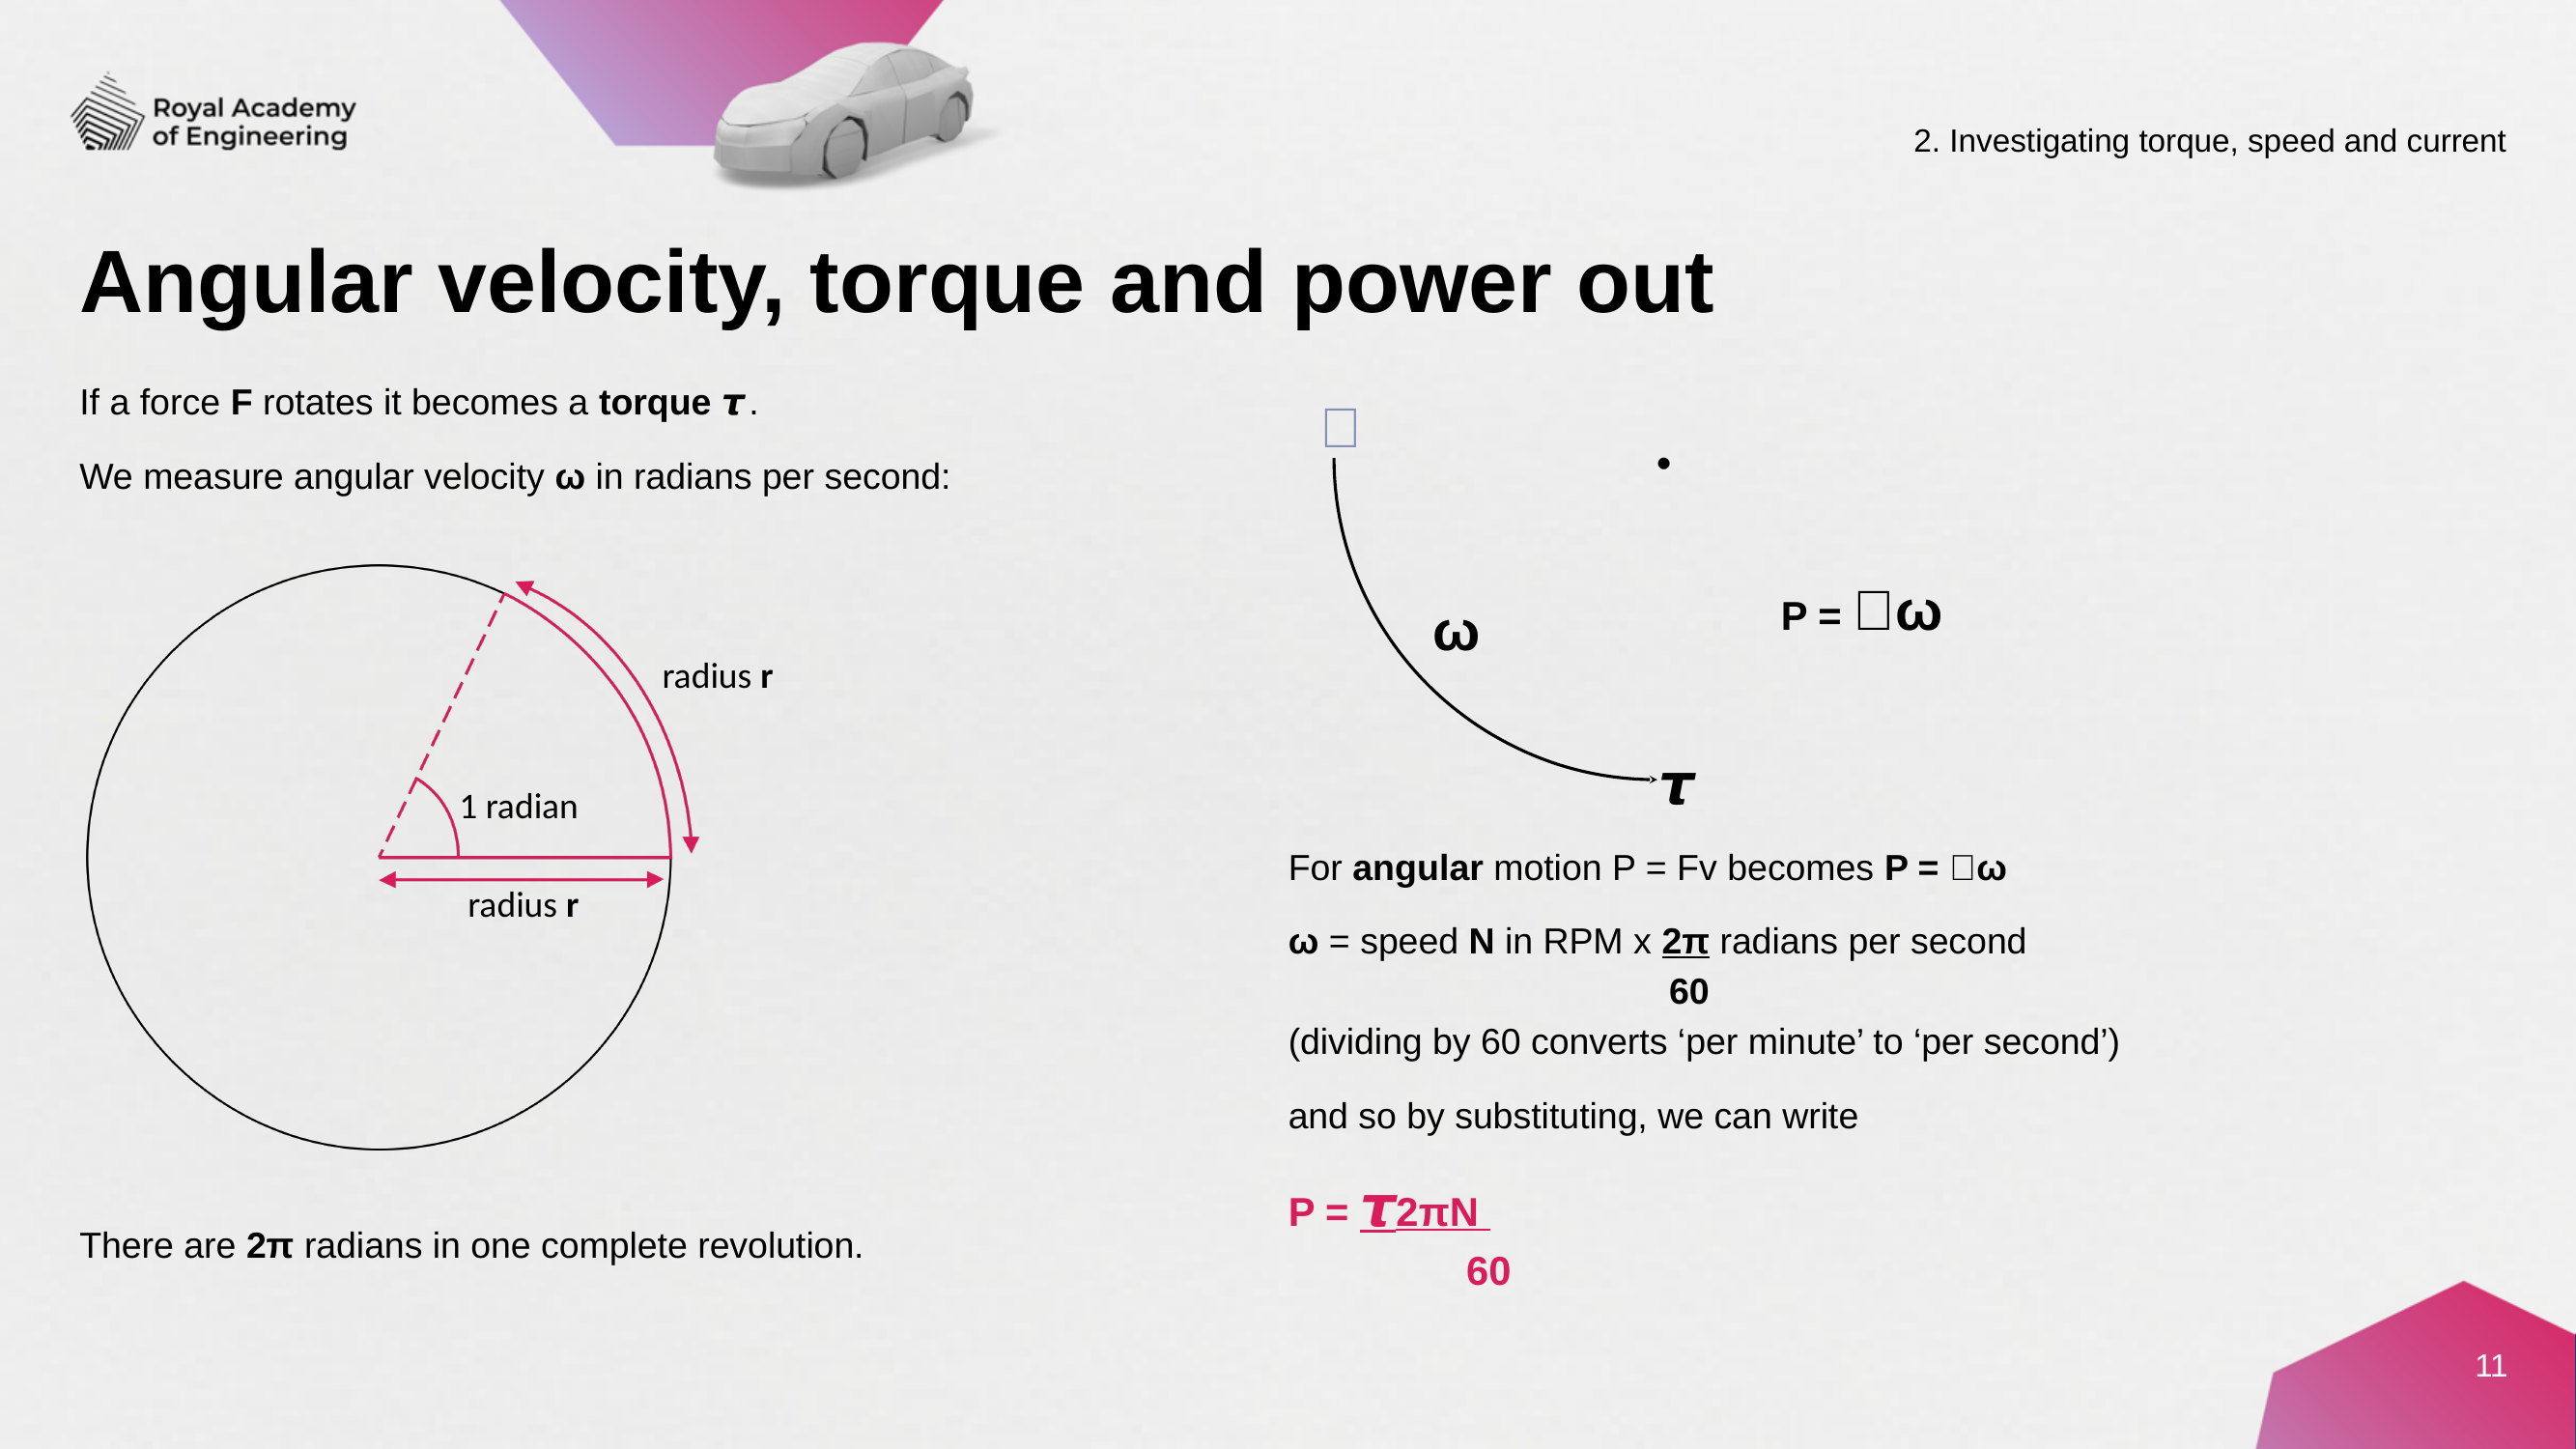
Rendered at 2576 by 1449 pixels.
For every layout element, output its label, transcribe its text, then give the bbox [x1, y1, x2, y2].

text_box radius r [699, 644, 843, 703]
text_box If a force F rotates it becomes a torque 𝞽. We measure angular velocity ω in radians per second: There are 2π radians in one complete revolution. [65, 365, 1978, 1347]
title Angular velocity, torque and power out [65, 229, 1304, 345]
picture [0, 0, 2576, 1449]
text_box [1304, 136, 2462, 856]
text_box 2. Investigating torque, speed and current [1502, 120, 2507, 198]
text_box For angular motion P = Fv becomes P = 𝞽ω ω = speed N in RPM x 2π radians per second 60 (dividing by 60 converts ‘per minute’ to ‘per second’) and so by substituting, we can write P = 𝞽2πN 60 [1273, 830, 2576, 1300]
text_box 11 [2422, 1345, 2508, 1423]
picture [86, 564, 699, 1151]
